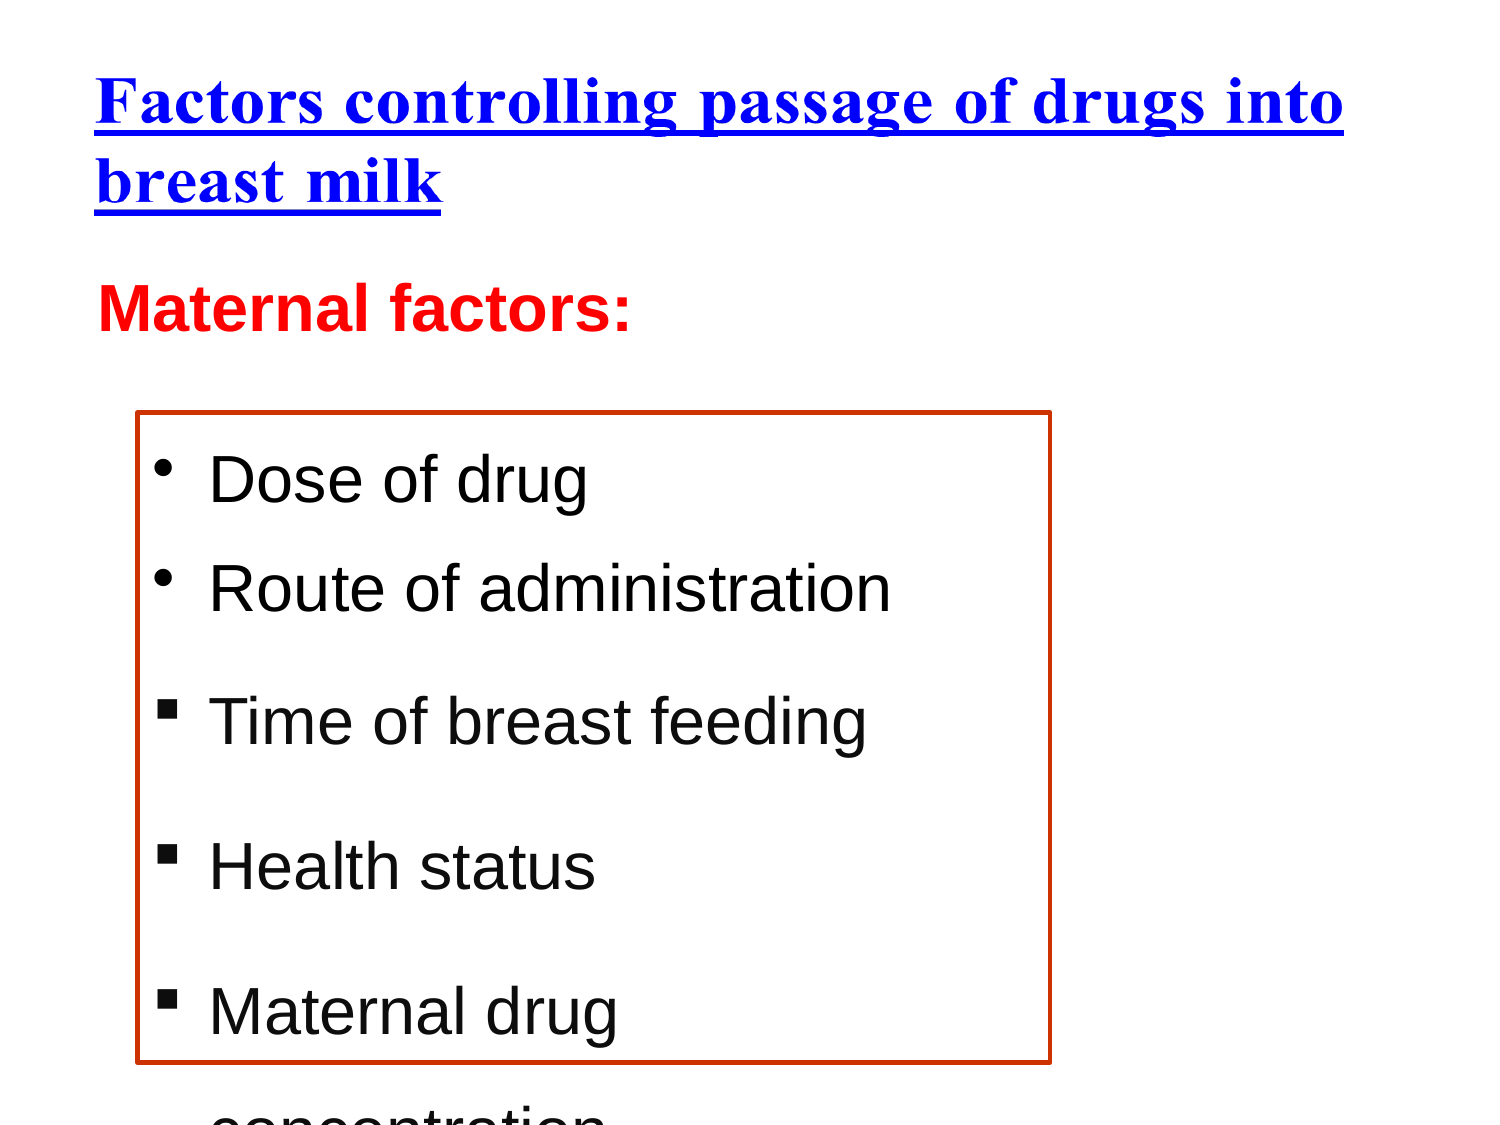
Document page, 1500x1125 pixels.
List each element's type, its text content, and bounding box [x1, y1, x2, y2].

text_box Maternal factors: [50, 265, 700, 352]
picture [49, 37, 1406, 258]
list Dose of drug Route of administration Time of breast feeding Health status Maternal drug concentration [137, 412, 1050, 1063]
